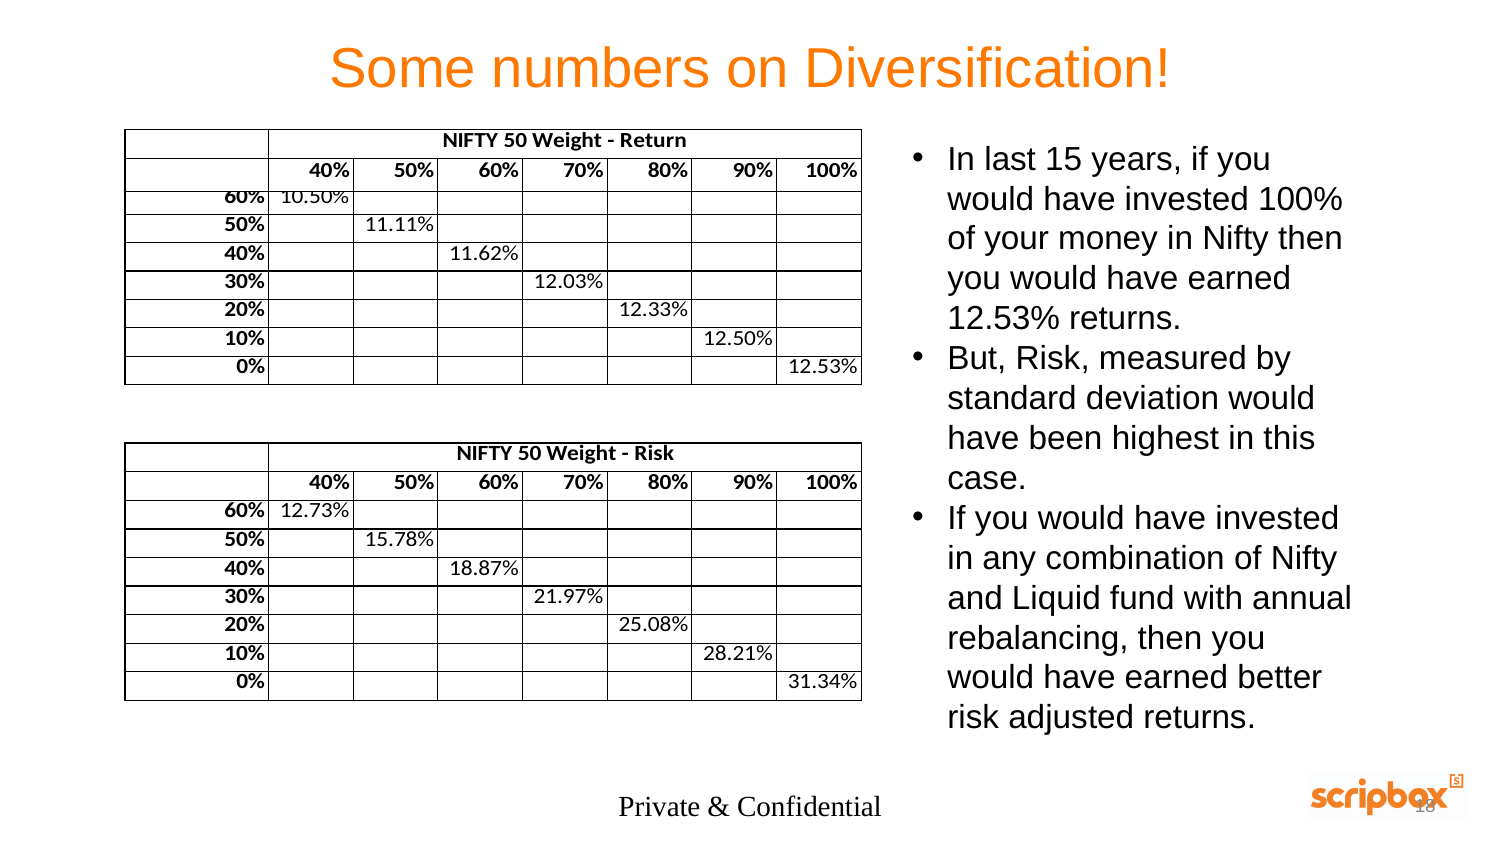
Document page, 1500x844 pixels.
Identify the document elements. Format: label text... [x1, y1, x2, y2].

text_box In last 15 years, if you would have invested 100% of your money in Nifty then you would have earned 12.53% returns. But, Risk, measured by standard deviation would have been highest in this case. If you would have invested in any combination of Nifty and Liquid fund with annual rebalancing, then you would have earned better risk adjusted returns. [897, 129, 1376, 743]
picture [124, 442, 862, 701]
picture [124, 129, 862, 386]
slide_number 18 [1109, 782, 1447, 827]
picture [1307, 771, 1467, 820]
title Some numbers on Diversification! [243, 33, 1257, 122]
footer Private & Confidential [496, 782, 1004, 827]
